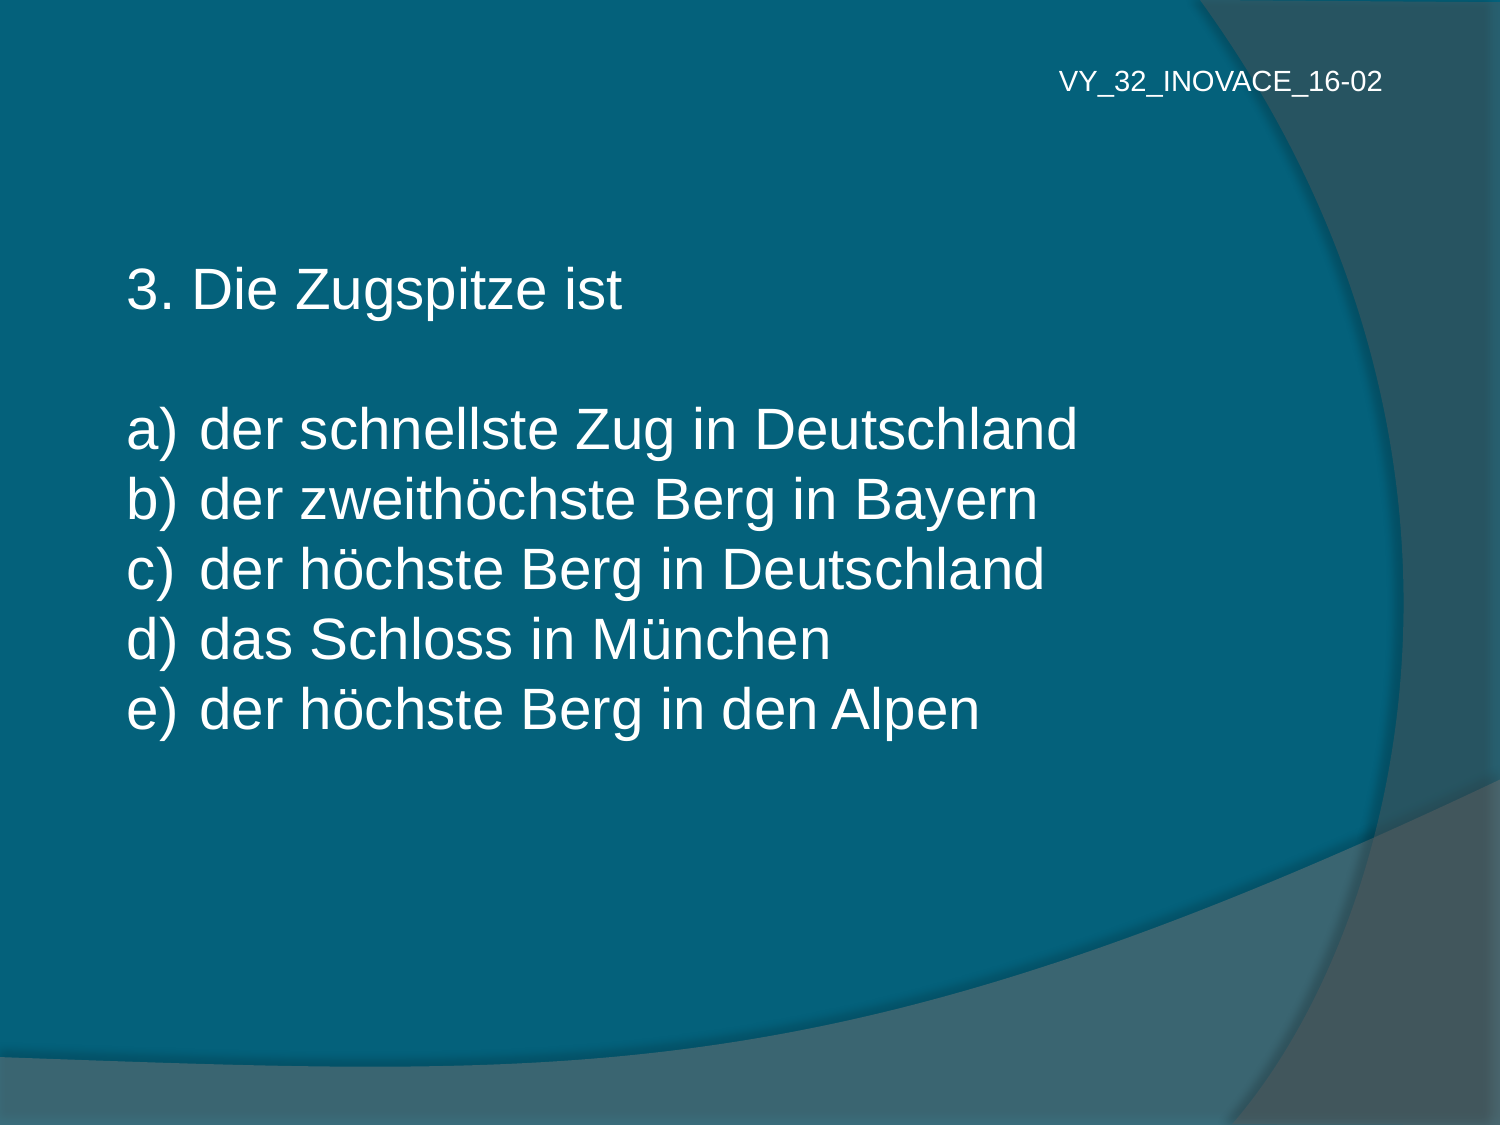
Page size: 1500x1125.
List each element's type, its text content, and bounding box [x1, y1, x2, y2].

text_box 3. Die Zugspitze ist der schnellste Zug in Deutschland der zweithöchste Berg in Bayern der höchste Berg in Deutschland das Schloss in München der höchste Berg in den Alpen [112, 243, 1459, 749]
text_box VY_32_INOVACE_16-02 [1044, 54, 1398, 105]
